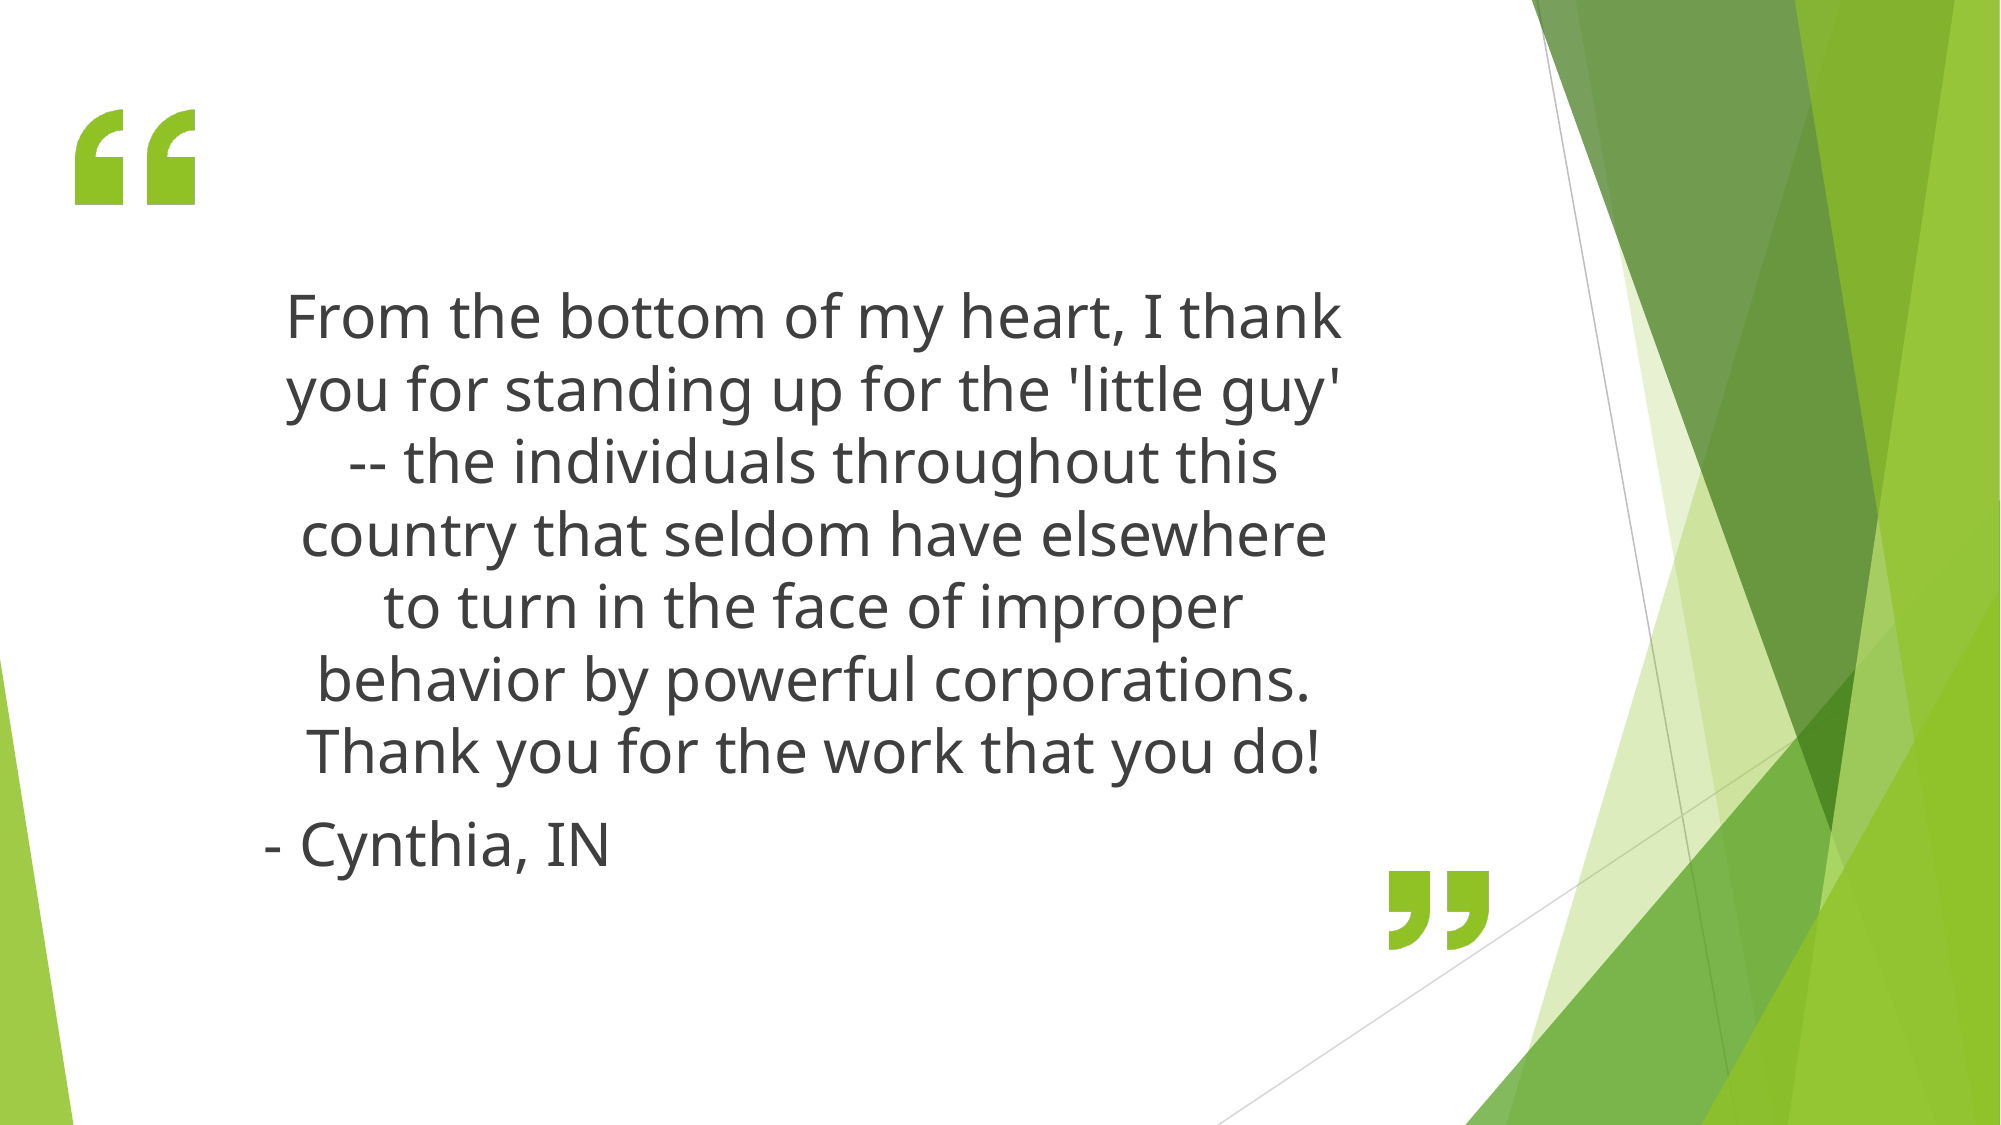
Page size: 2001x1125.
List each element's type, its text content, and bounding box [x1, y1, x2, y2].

picture [1345, 815, 1532, 1003]
picture [19, 41, 250, 271]
text_box From the bottom of my heart, I thank you for standing up for the 'little guy' -- the individuals throughout this country that seldom have elsewhere to turn in the face of improper behavior by powerful corporations. Thank you for the work that you do! - Cynthia, IN [248, 270, 1381, 831]
